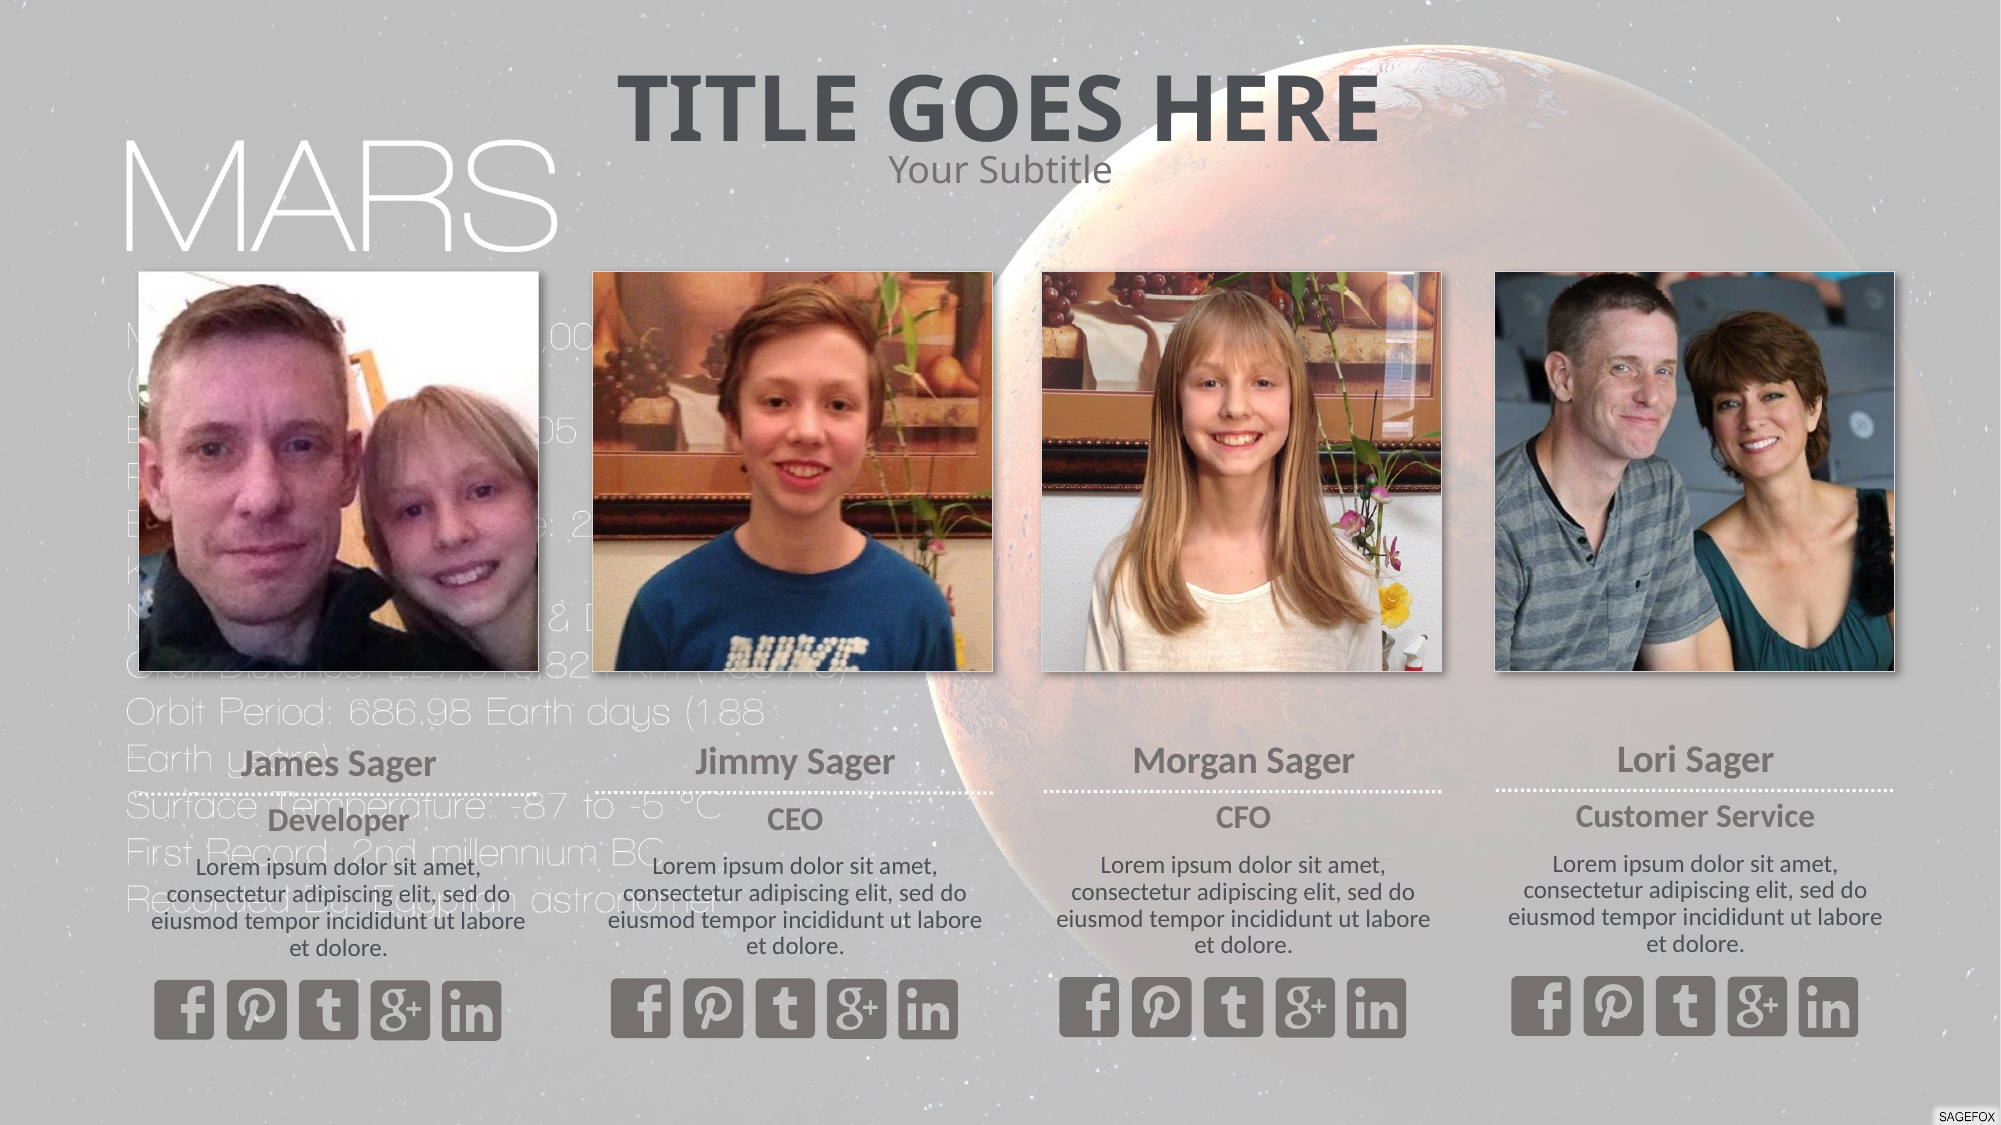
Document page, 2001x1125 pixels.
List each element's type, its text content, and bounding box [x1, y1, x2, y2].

text_box Lorem ipsum dolor sit amet, consectetur adipiscing elit, sed do eiusmod tempor incididunt ut labore et dolore. [595, 852, 996, 966]
picture [1936, 1111, 1997, 1125]
text_box CFO [1068, 797, 1419, 840]
text_box Developer [163, 799, 514, 842]
text_box Lorem ipsum dolor sit amet, consectetur adipiscing elit, sed do eiusmod tempor incididunt ut labore et dolore. [1495, 850, 1896, 964]
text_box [1059, 977, 1407, 1039]
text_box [154, 979, 502, 1041]
text_box [591, 270, 993, 672]
text_box Lori Sager [1520, 738, 1871, 781]
text_box Morgan Sager [1068, 739, 1419, 782]
text_box [1040, 270, 1442, 672]
text_box [138, 270, 540, 672]
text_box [1511, 976, 1859, 1038]
text_box Lorem ipsum dolor sit amet, consectetur adipiscing elit, sed do eiusmod tempor incididunt ut labore et dolore. [138, 854, 539, 968]
text_box Lorem ipsum dolor sit amet, consectetur adipiscing elit, sed do eiusmod tempor incididunt ut labore et dolore. [1043, 851, 1444, 965]
text_box Jimmy Sager [620, 740, 971, 784]
text_box James Sager [163, 742, 514, 785]
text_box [610, 978, 958, 1040]
text_box CEO [620, 798, 971, 841]
text_box Customer Service [1520, 796, 1871, 839]
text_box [548, 42, 1452, 199]
text_box [1494, 271, 1896, 673]
